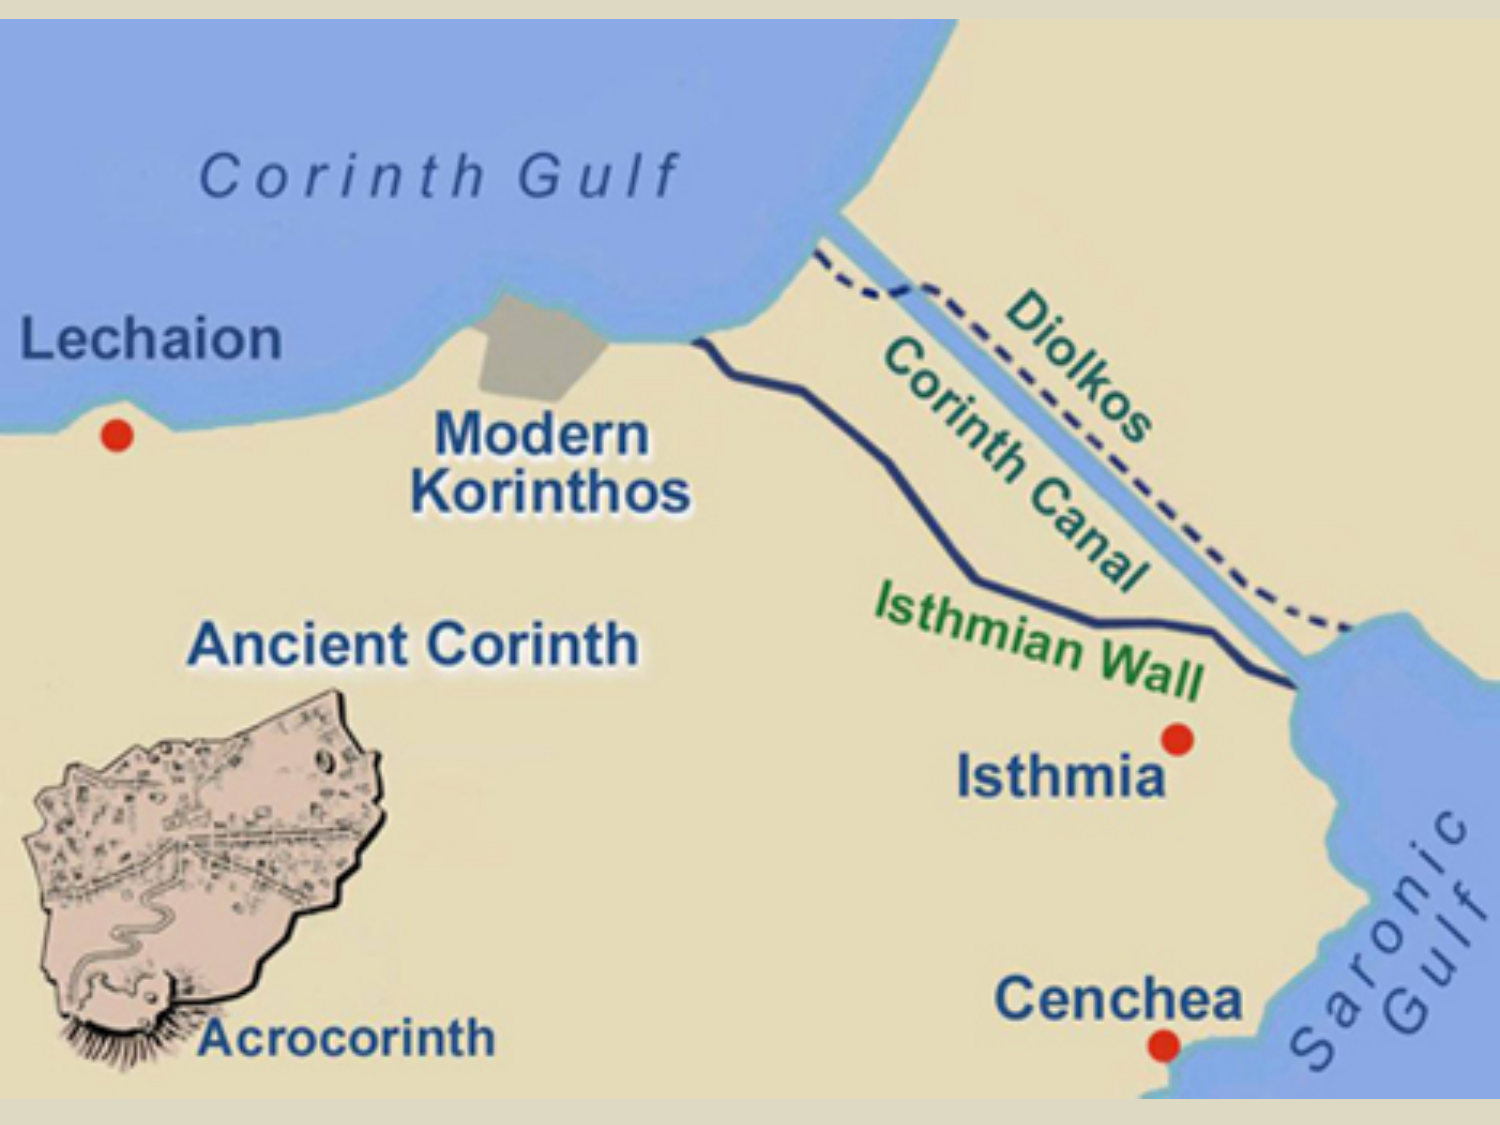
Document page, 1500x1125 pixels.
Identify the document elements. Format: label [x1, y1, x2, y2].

list [0, 18, 1500, 1099]
